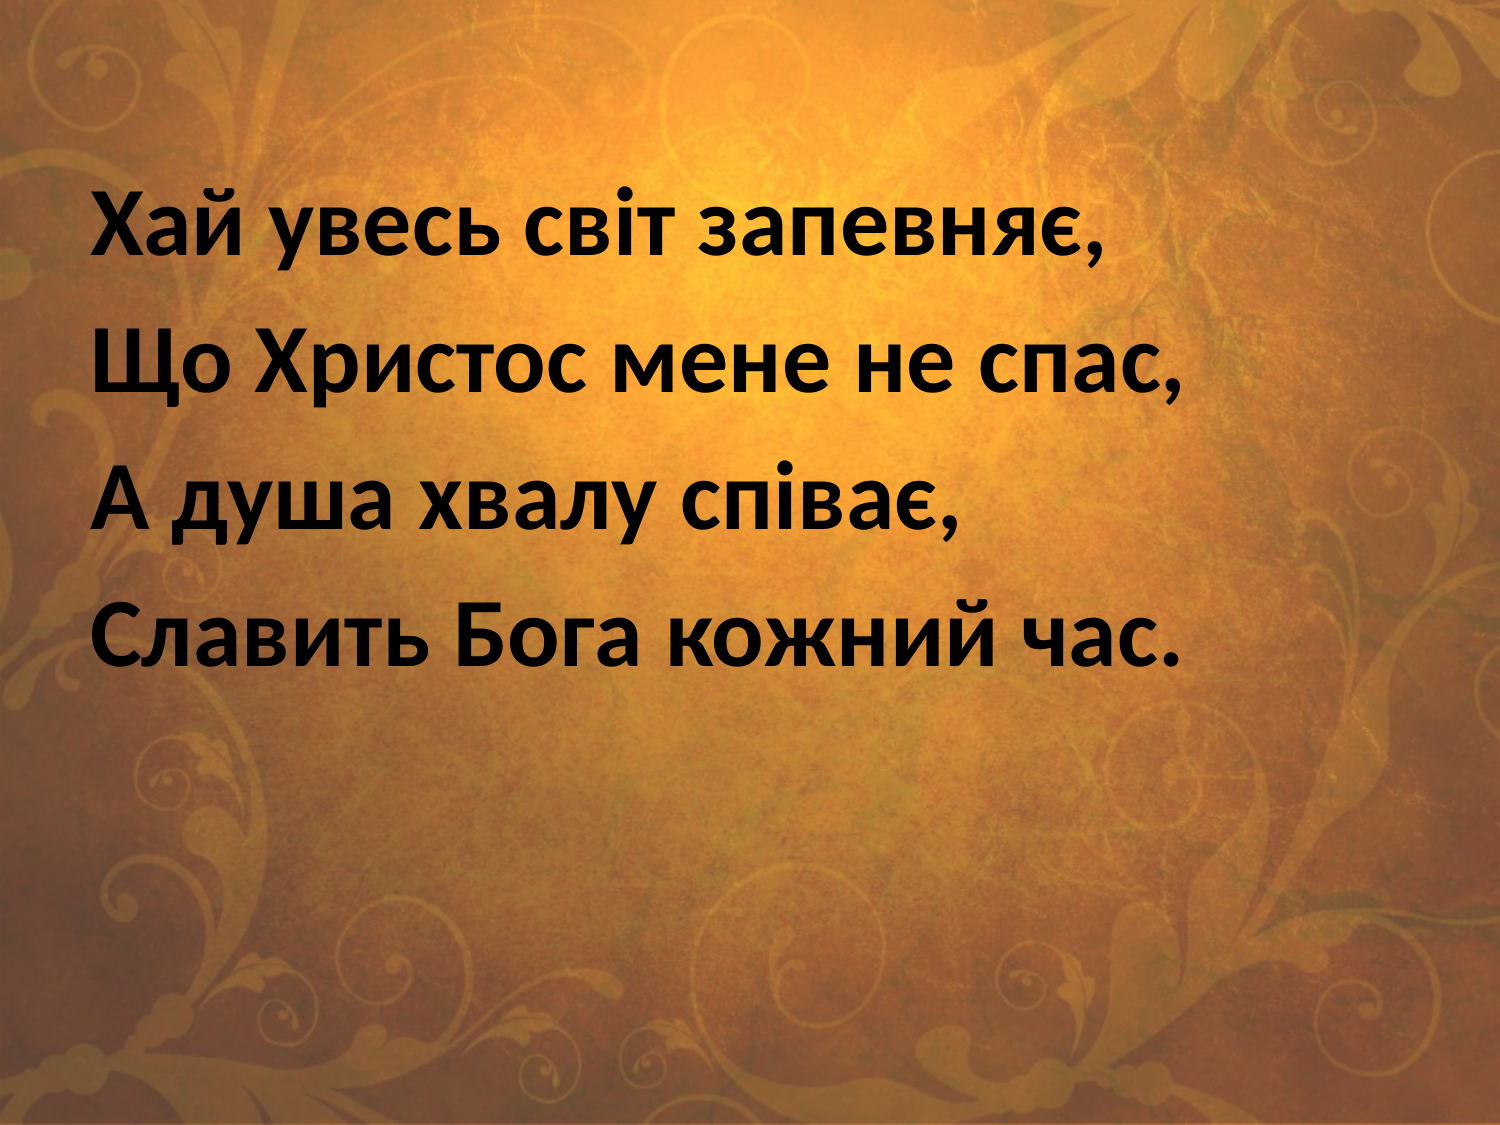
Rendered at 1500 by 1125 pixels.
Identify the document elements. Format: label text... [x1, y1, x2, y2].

list Хай увесь світ запевняє, Що Христос мене не спас, А душа хвалу співає, Славить Бога кожний час. [75, 149, 1425, 1005]
